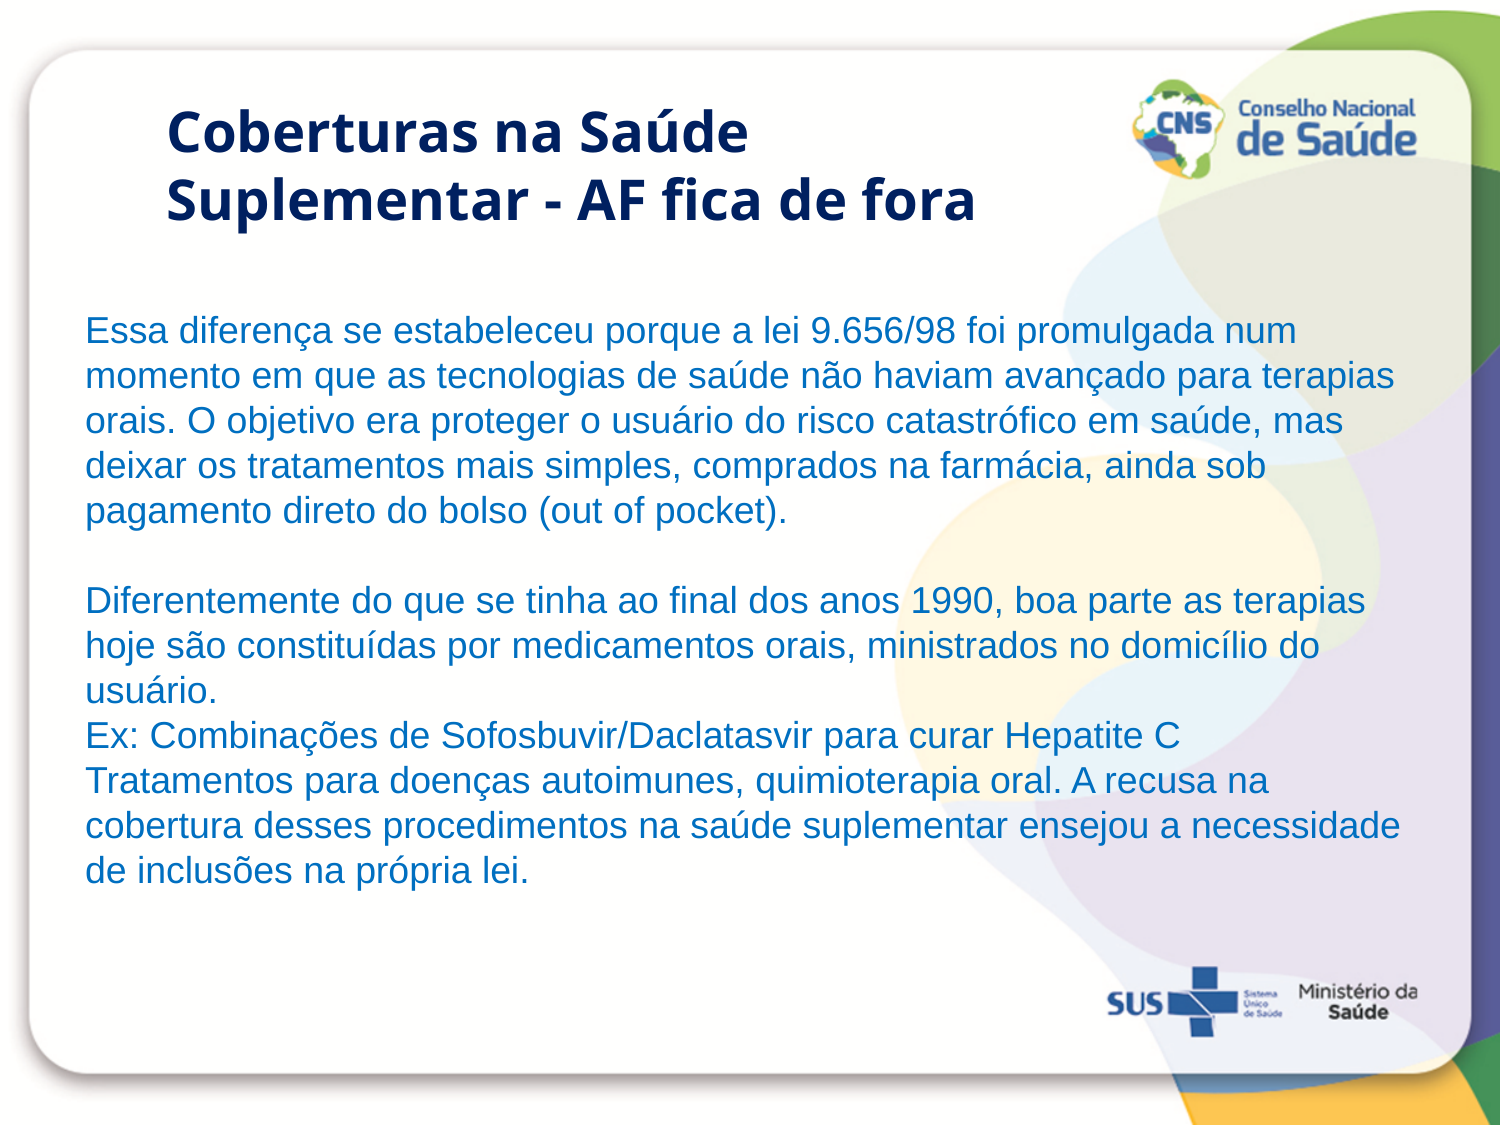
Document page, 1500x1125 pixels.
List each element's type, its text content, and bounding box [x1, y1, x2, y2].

text_box Essa diferença se estabeleceu porque a lei 9.656/98 foi promulgada num momento em que as tecnologias de saúde não haviam avançado para terapias orais. O objetivo era proteger o usuário do risco catastrófico em saúde, mas deixar os tratamentos mais simples, comprados na farmácia, ainda sob pagamento direto do bolso (out of pocket). Diferentemente do que se tinha ao final dos anos 1990, boa parte as terapias hoje são constituídas por medicamentos orais, ministrados no domicílio do usuário. Ex: Combinações de Sofosbuvir/Daclatasvir para curar Hepatite C Tratamentos para doenças autoimunes, quimioterapia oral. A recusa na cobertura desses procedimentos na saúde suplementar ensejou a necessidade de inclusões na própria lei. [85, 248, 1410, 937]
text_box Coberturas na Saúde Suplementar - AF fica de fora [149, 81, 1095, 247]
picture [0, 0, 1500, 1125]
